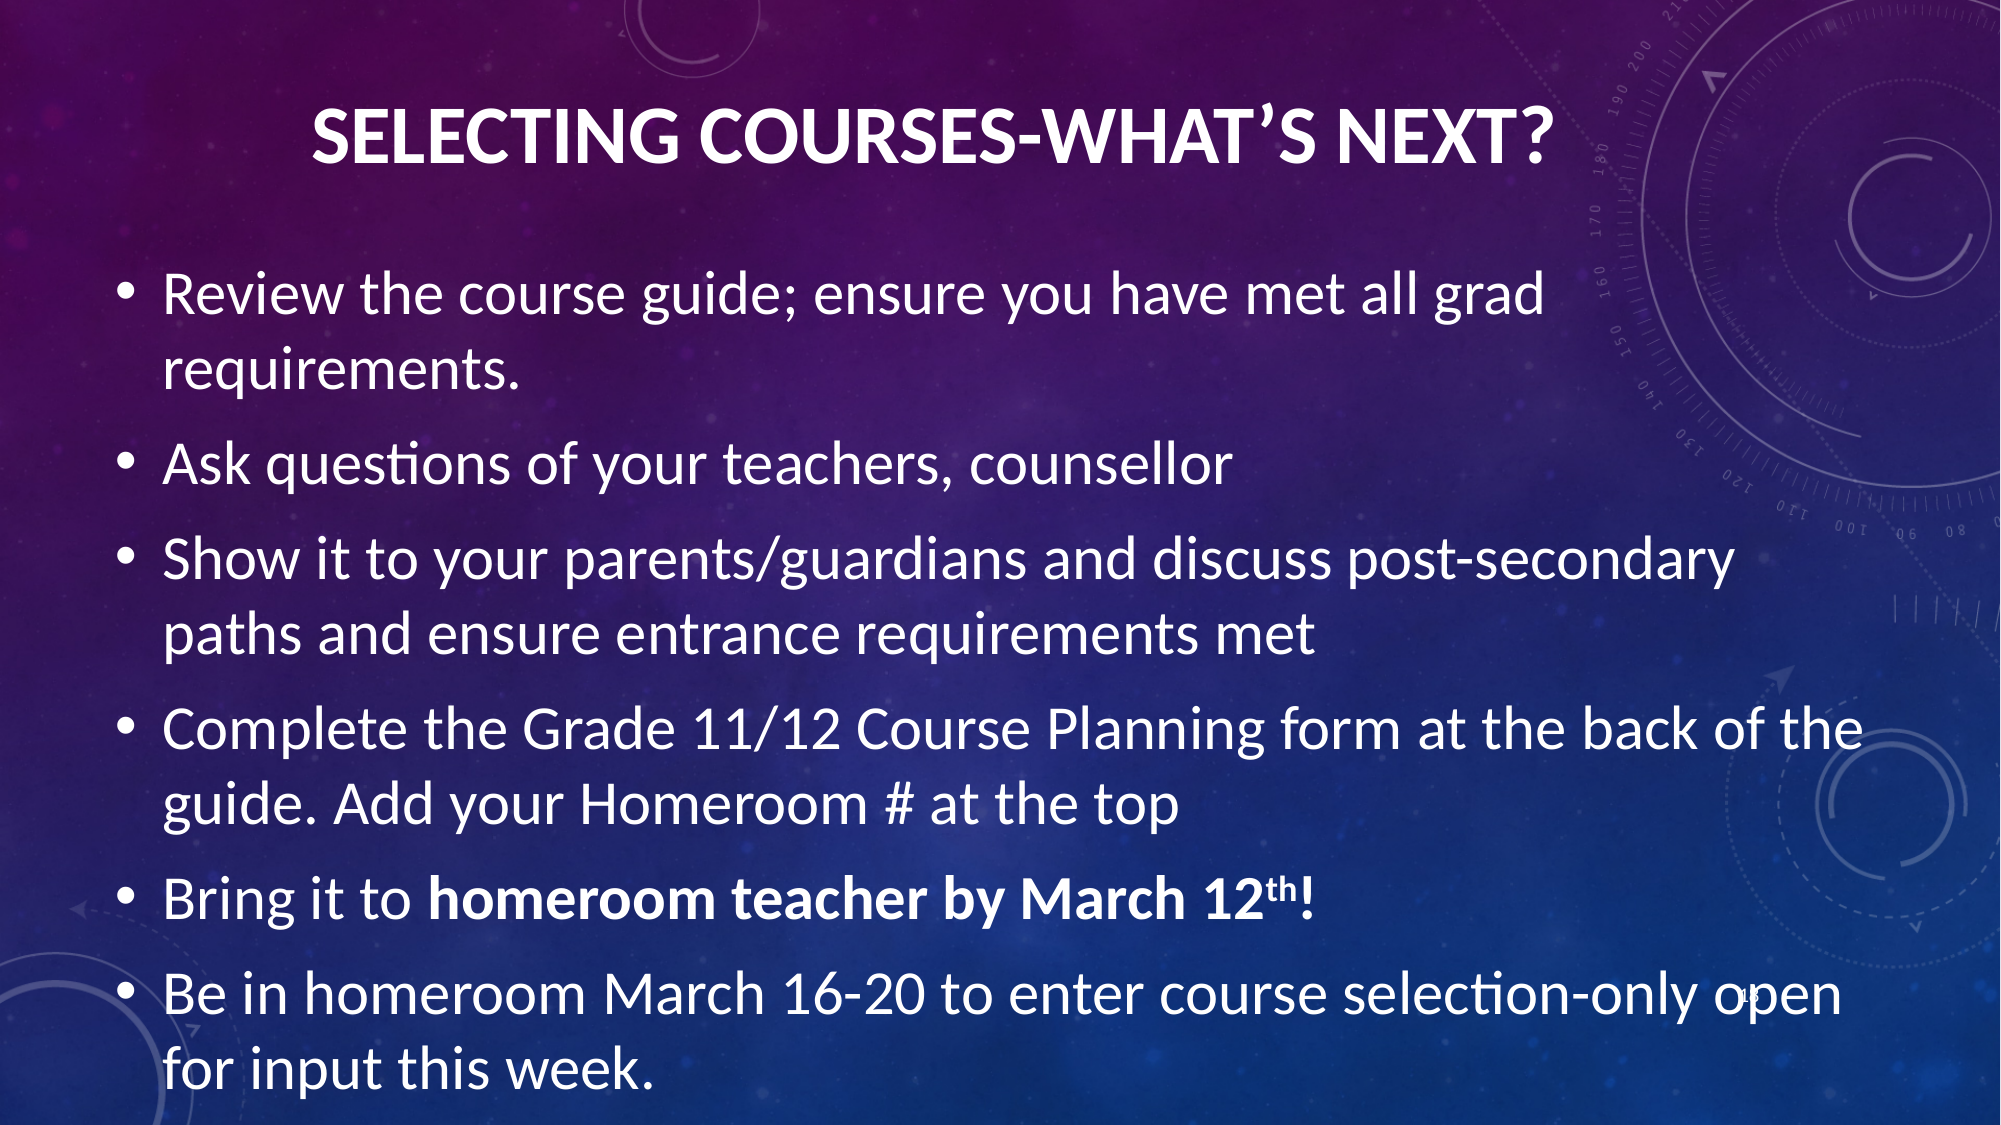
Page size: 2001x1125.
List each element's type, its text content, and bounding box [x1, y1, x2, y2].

slide_number 18 [1684, 963, 1775, 1025]
picture [0, 0, 2001, 1125]
title Selecting Courses-What’s Next? [34, 15, 1835, 245]
list Review the course guide; ensure you have met all grad requirements. Ask questions of your teachers, counsellor Show it to your parents/guardians and discuss post-secondary paths and ensure entrance requirements met Complete the Grade 11/12 Course Planning form at the back of the guide. Add your Homeroom # at the top Bring it to homeroom teacher by March 12th! Be in homeroom March 16-20 to enter course selection-only open for input this week. [99, 244, 1900, 1113]
